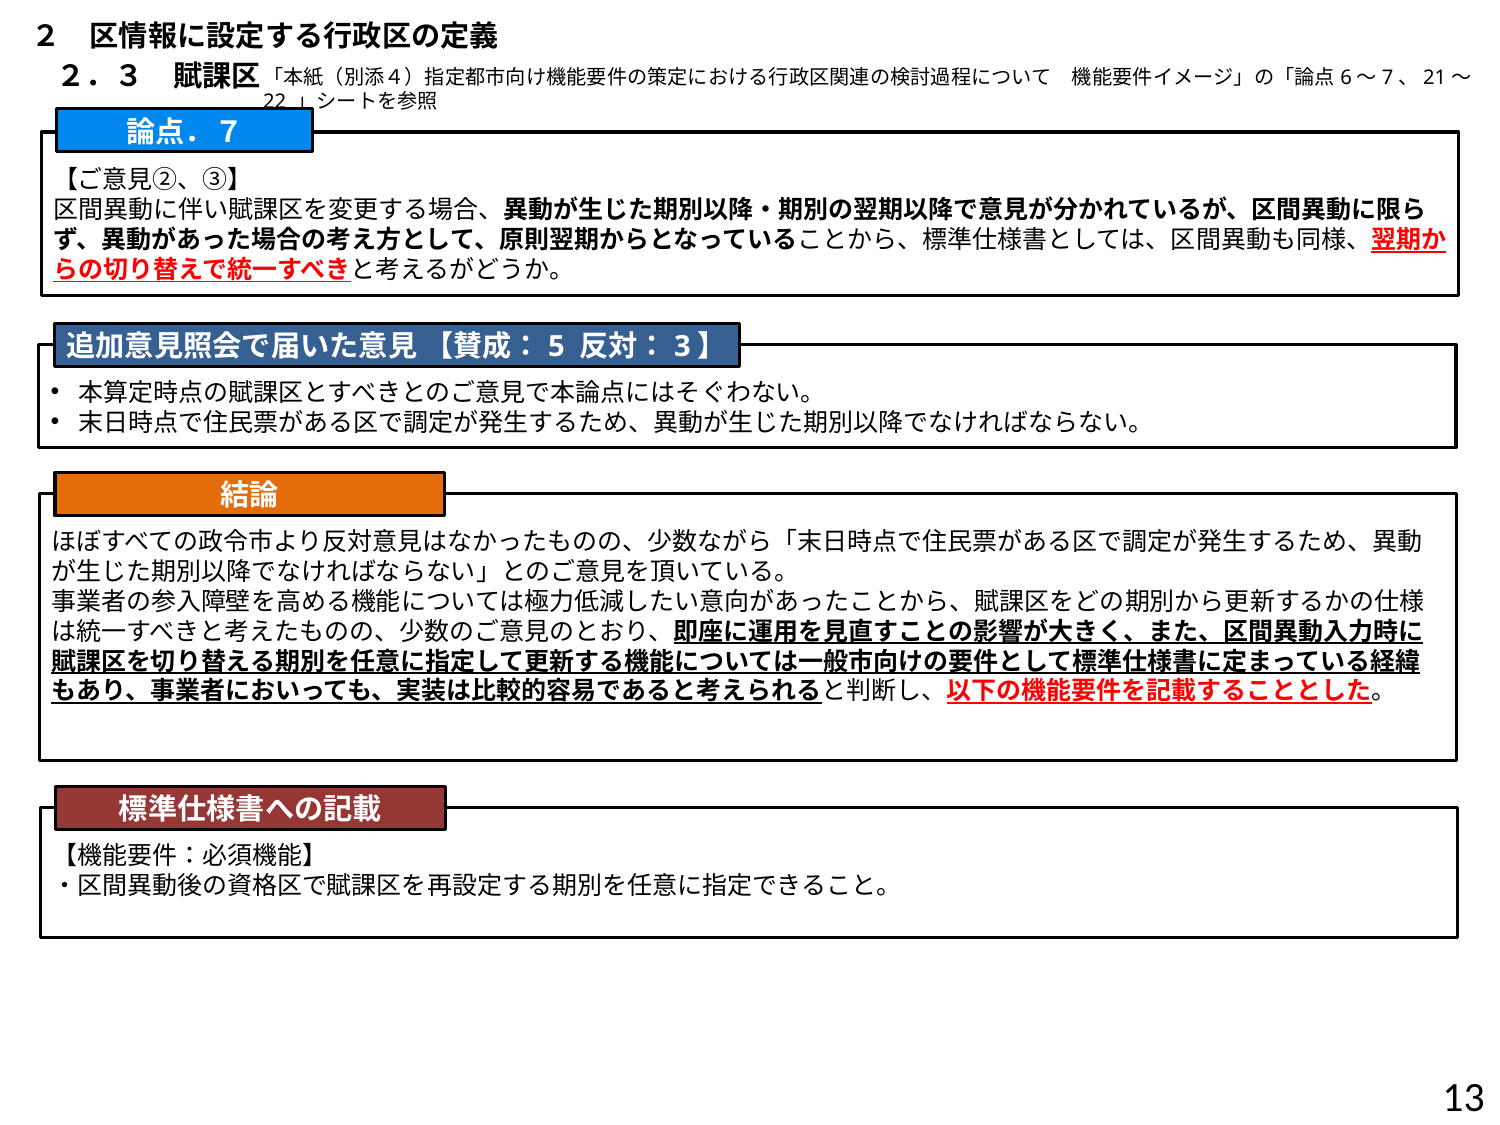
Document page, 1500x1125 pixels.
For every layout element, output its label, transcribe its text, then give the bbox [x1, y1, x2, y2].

text_box 「本紙（別添４）指定都市向け機能要件の策定における行政区関連の検討過程について 機能要件イメージ」の「論点6～7、21～22 」シートを参照 [248, 49, 1500, 88]
text_box ２ 区情報に設定する行政区の定義 [16, 2, 1440, 49]
text_box 追加意見照会で届いた意見 【賛成：5 反対：3】 [52, 321, 741, 369]
text_box ほぼすべての政令市より反対意見はなかったものの、少数ながら「末日時点で住民票がある区で調定が発生するため、異動が生じた期別以降でなければならない」とのご意見を頂いている。 事業者の参入障壁を高める機能については極力低減したい意向があったことから、賦課区をどの期別から更新するかの仕様は統一すべきと考えたものの、少数のご意見のとおり、即座に運用を見直すことの影響が大きく、また、区間異動入力時に賦課区を切り替える期別を任意に指定して更新する機能については一般市向けの要件として標準仕様書に定まっている経緯もあり、事業者においっても、実装は比較的容易であると考えられると判断し、以下の機能要件を記載することとした。 [39, 493, 1457, 761]
text_box 結論 [53, 470, 447, 518]
text_box ２．３ 賦課区 [41, 42, 1464, 89]
text_box 本算定時点の賦課区とすべきとのご意見で本論点にはそぐわない。 末日時点で住民票がある区で調定が発生するため、異動が生じた期別以降でなければならない。 [38, 344, 1457, 448]
text_box 【機能要件：必須機能】 ・区間異動後の資格区で賦課区を再設定する期別を任意に指定できること。 [40, 807, 1458, 938]
slide_number 12 [1149, 1065, 1500, 1125]
text_box 論点．７ [55, 107, 315, 154]
text_box 標準仕様書への記載 [54, 785, 448, 832]
text_box 【ご意見②、③】 区間異動に伴い賦課区を変更する場合、異動が生じた期別以降・期別の翌期以降で意見が分かれているが、区間異動に限らず、異動があった場合の考え方として、原則翌期からとなっていることから、標準仕様書としては、区間異動も同様、翌期からの切り替えで統一すべきと考えるがどうか。 [41, 132, 1459, 296]
